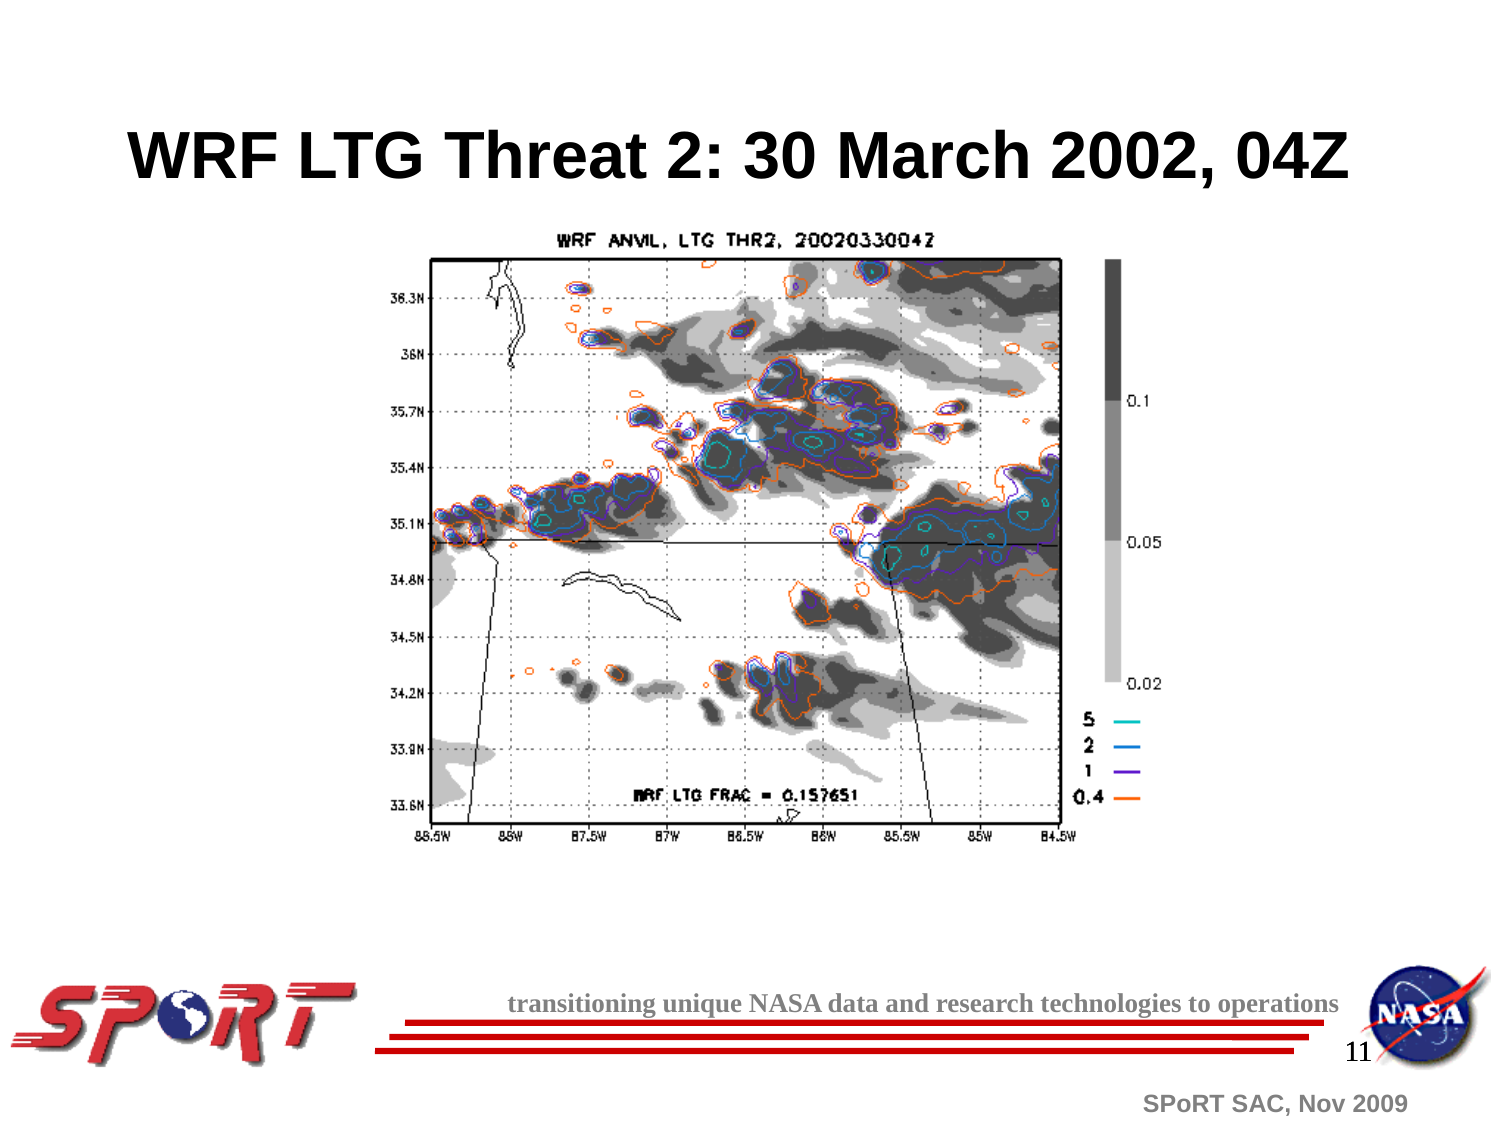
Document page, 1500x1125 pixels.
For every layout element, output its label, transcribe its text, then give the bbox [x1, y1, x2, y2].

title WRF LTG Threat 2: 30 March 2002, 04Z [37, 87, 1463, 188]
picture [1350, 962, 1491, 1075]
picture [0, 972, 375, 1075]
picture [274, 199, 1217, 927]
